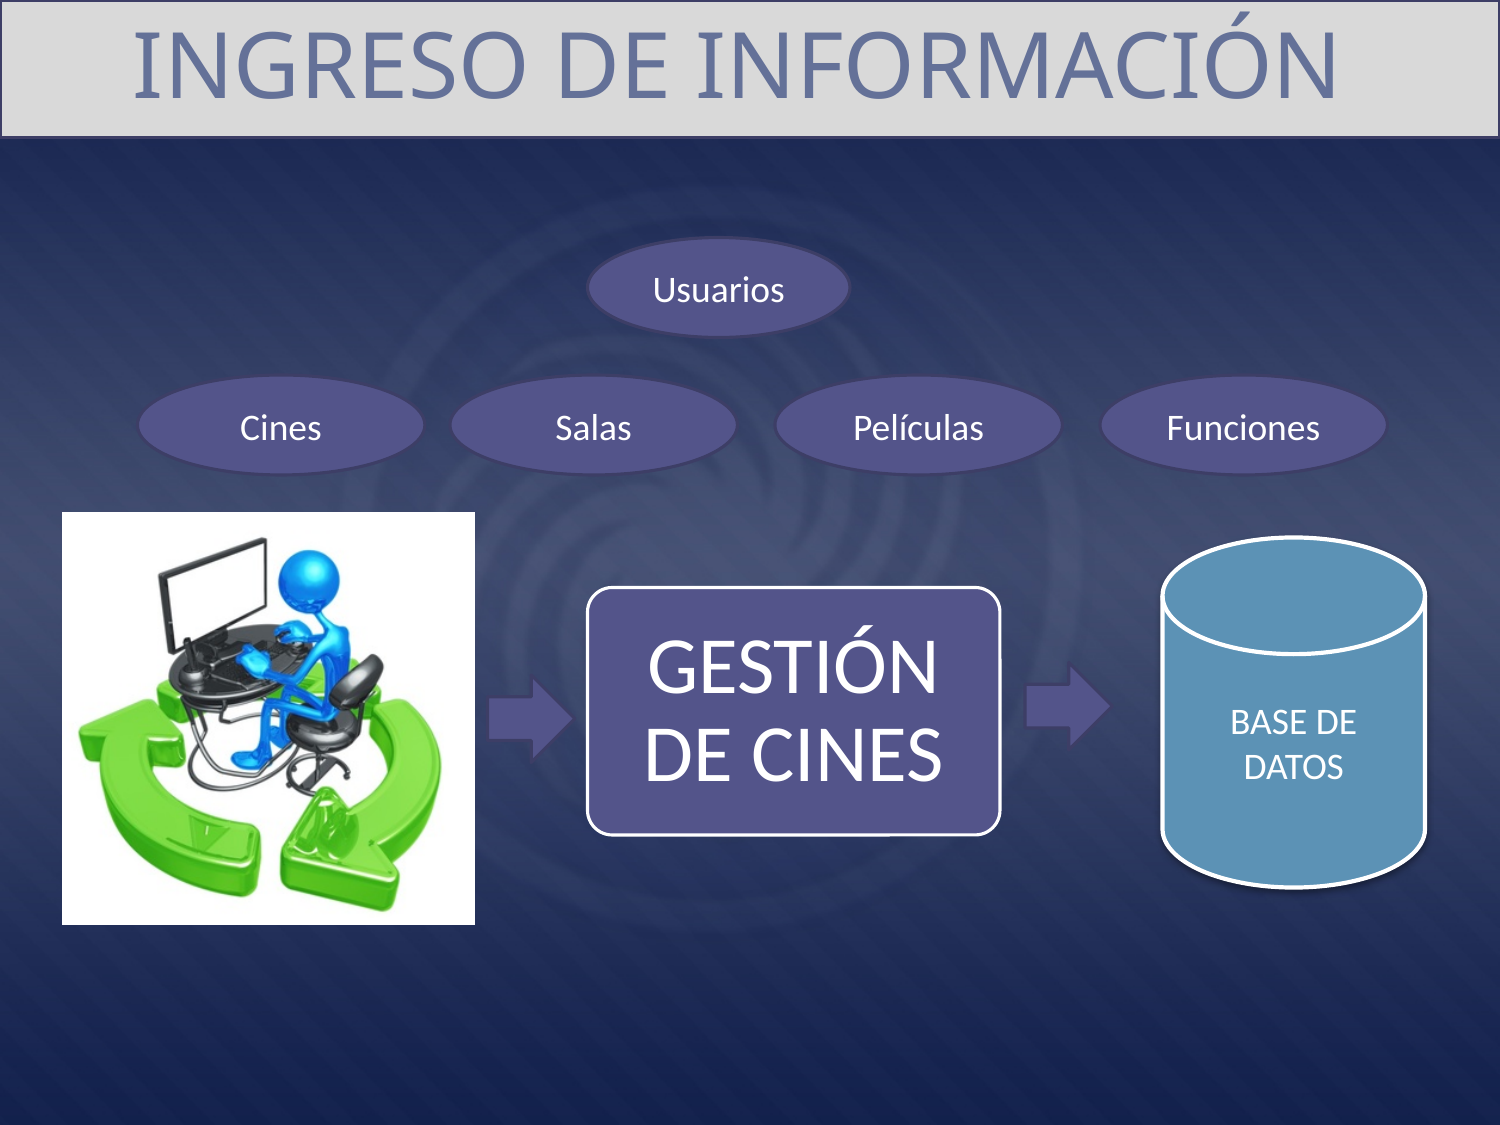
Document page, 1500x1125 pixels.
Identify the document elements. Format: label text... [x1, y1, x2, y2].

text_box INGRESO DE INFORMACIÓN [0, 0, 1500, 138]
text_box Usuarios [585, 235, 852, 340]
text_box Cines [135, 373, 427, 477]
text_box Funciones [1098, 373, 1389, 477]
text_box BASE DE DATOS [1160, 535, 1428, 890]
text_box Salas [448, 373, 739, 477]
text_box [1023, 660, 1114, 752]
text_box Películas [773, 373, 1064, 477]
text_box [587, 587, 1001, 859]
picture [0, 139, 1500, 1125]
text_box [485, 673, 577, 764]
